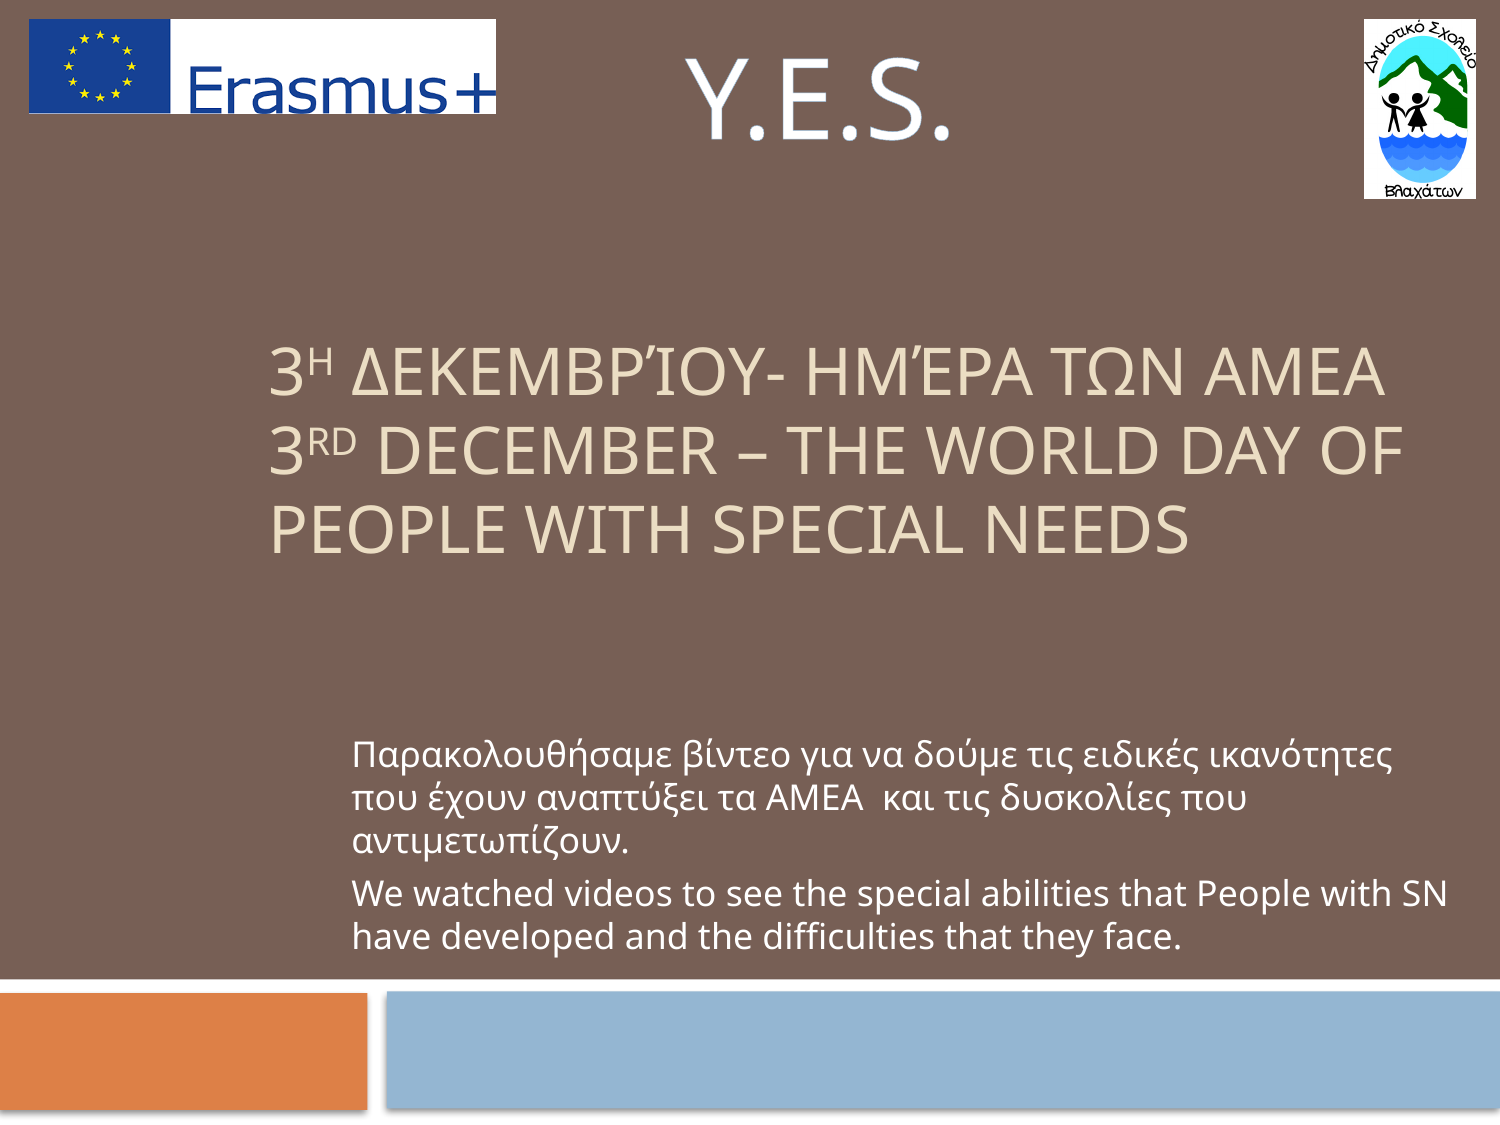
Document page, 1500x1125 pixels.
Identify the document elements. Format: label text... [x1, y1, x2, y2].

picture [1363, 18, 1477, 199]
text_box Y.E.S. [608, 19, 1034, 170]
picture [29, 18, 496, 114]
title 3η Δεκεμβρίου- Ημέρα των ΑΜΕΑ 3rd December – The World Day of People with special Needs [253, 267, 1450, 575]
subtitle Παρακολουθήσαμε βίντεο για να δούμε τις ειδικές ικανότητες που έχουν αναπτύξει τα ΑΜΕΑ και τις δυσκολίες που αντιμετωπίζουν. We watched videos to see the special abilities that People with SN have developed and the difficulties that they face. [336, 724, 1476, 965]
